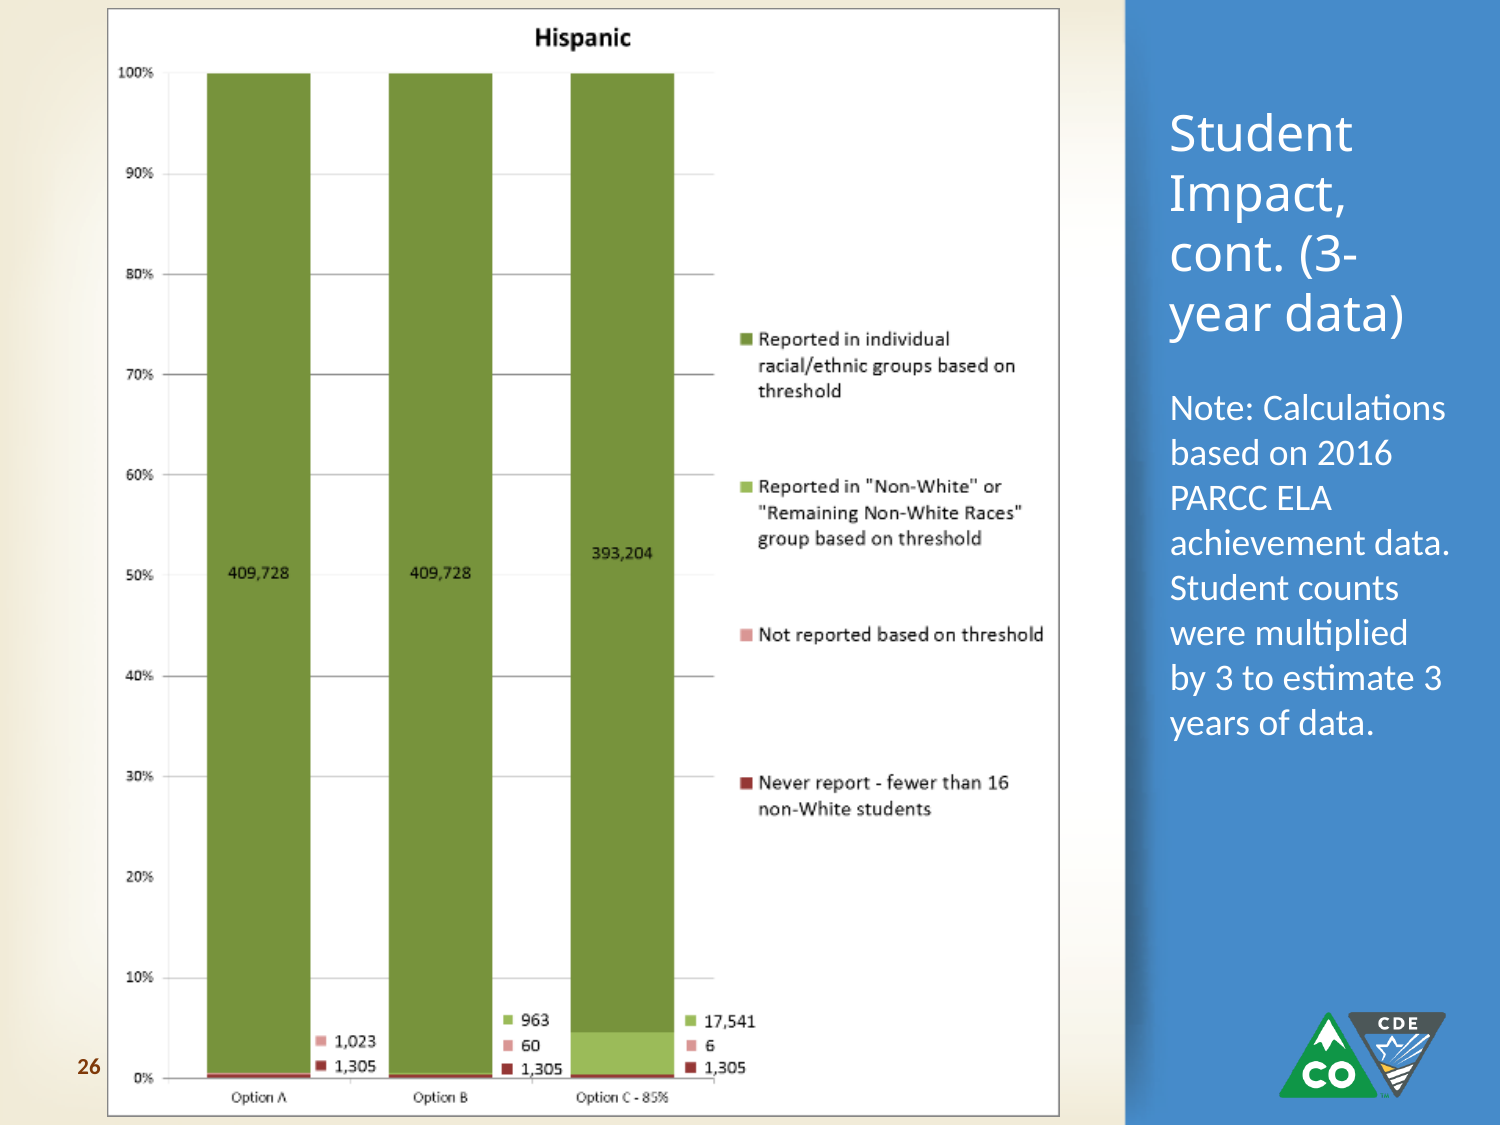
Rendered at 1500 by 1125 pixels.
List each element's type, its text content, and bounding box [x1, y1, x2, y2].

title Student Impact, cont. (3-year data) [1154, 179, 1469, 350]
footer 26 [62, 1042, 102, 1088]
list Note: Calculations based on 2016 PARCC ELA achievement data. Student counts were multiplied by 3 to estimate 3 years of data. [1154, 383, 1469, 846]
picture [0, 0, 1500, 1125]
